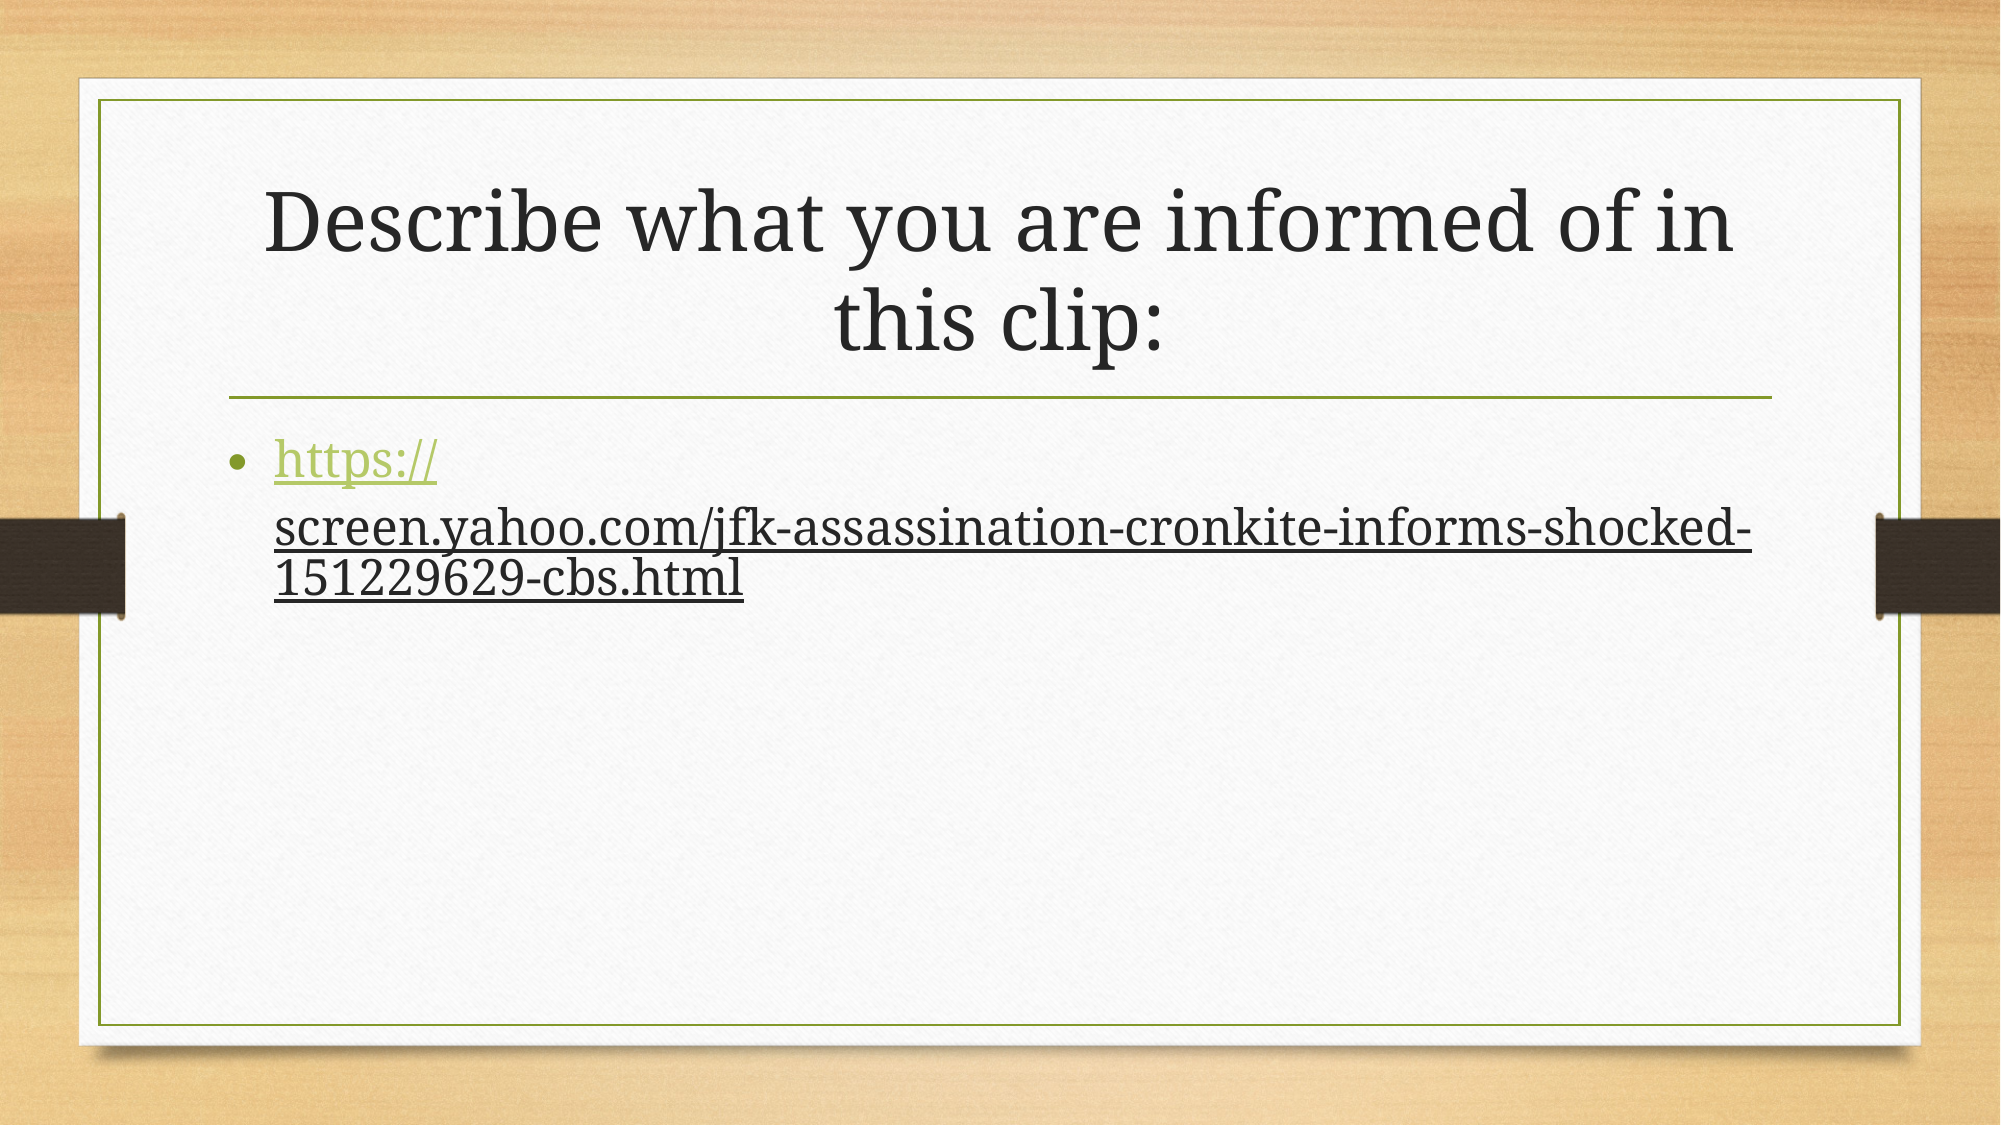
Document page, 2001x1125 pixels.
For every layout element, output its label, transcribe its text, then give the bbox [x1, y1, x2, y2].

title Describe what you are informed of in this clip: [212, 161, 1788, 375]
list https://screen.yahoo.com/jfk-assassination-cronkite-informs-shocked-151229629-cbs.html [212, 419, 1788, 964]
picture [0, 0, 2001, 1125]
